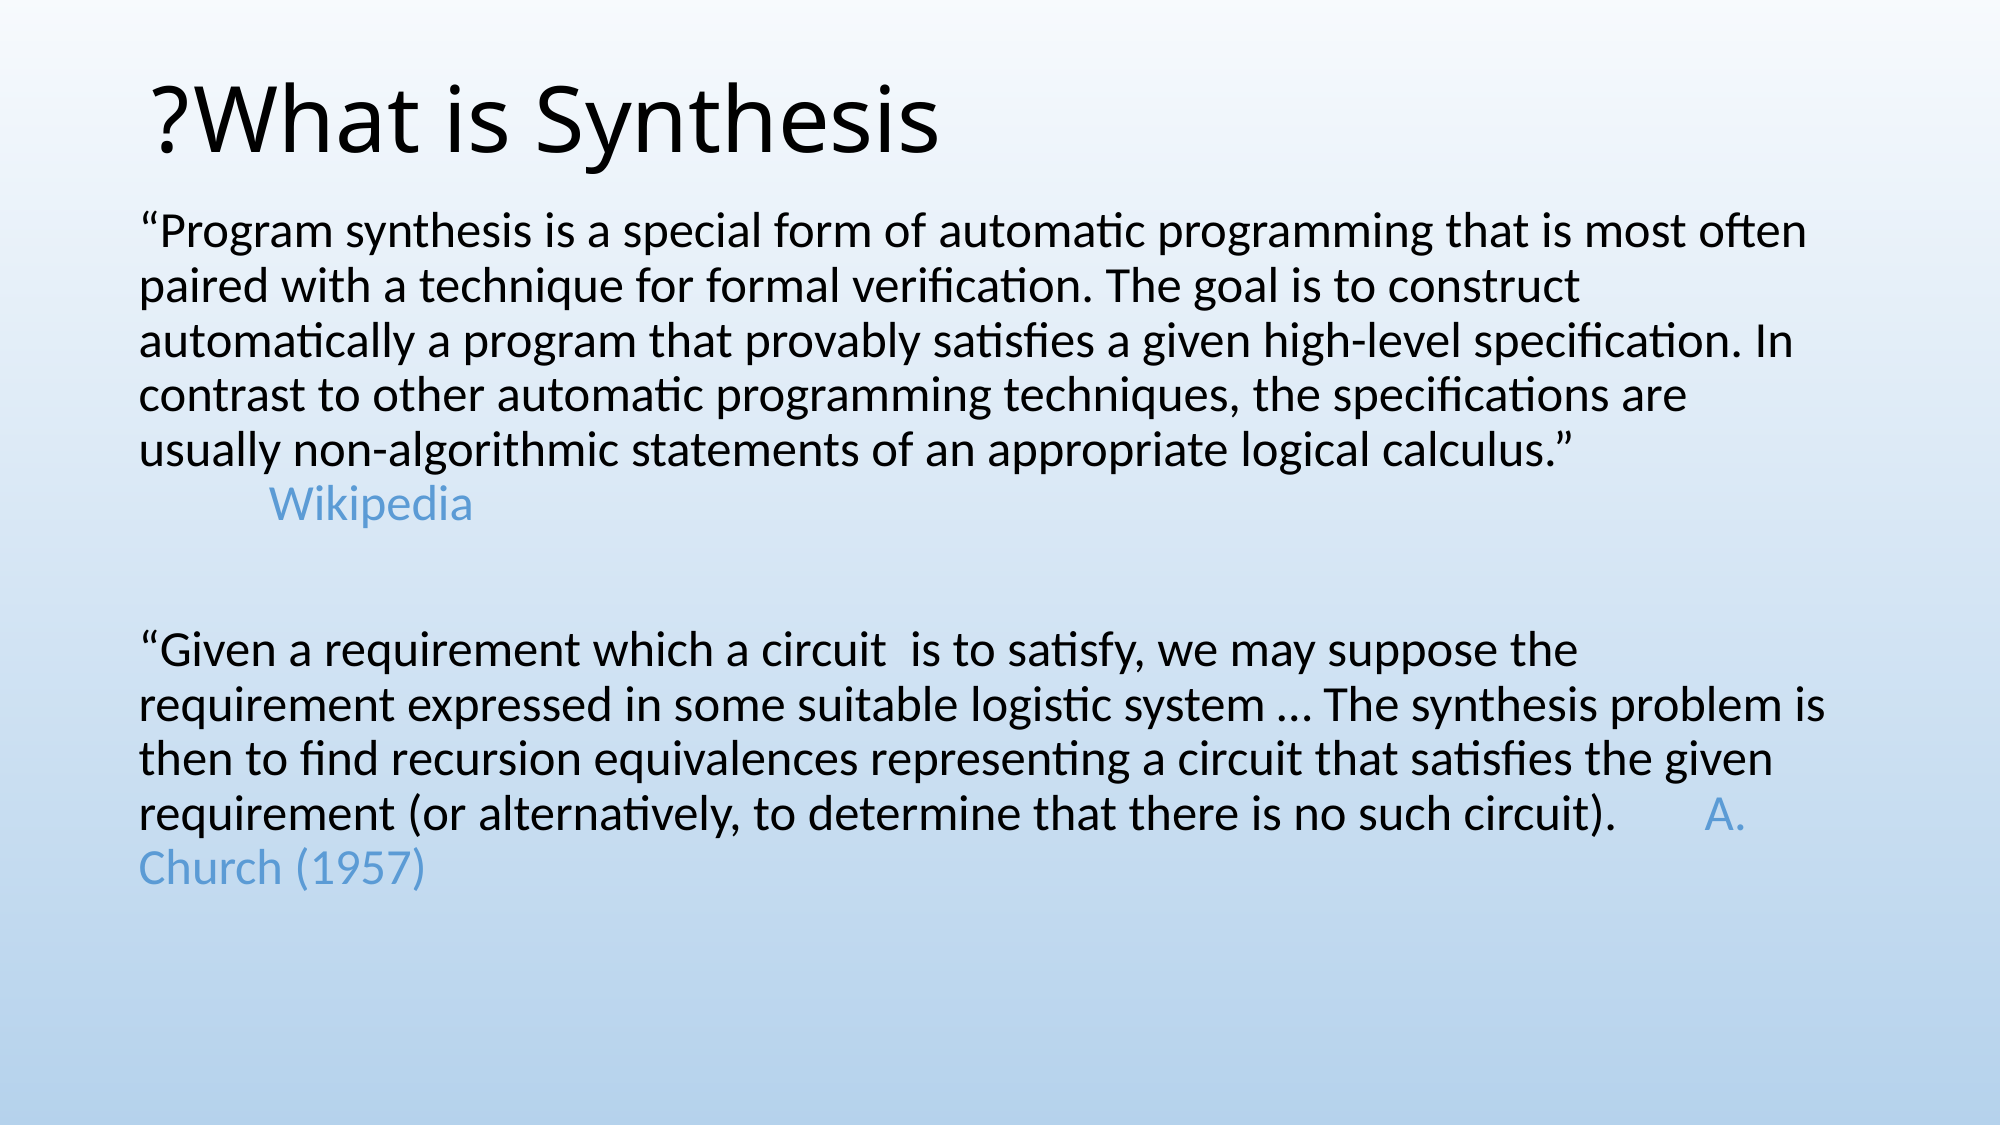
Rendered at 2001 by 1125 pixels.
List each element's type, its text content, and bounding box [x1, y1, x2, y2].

title What is Synthesis? [131, 14, 1857, 232]
list “Program synthesis is a special form of automatic programming that is most often paired with a technique for formal verification. The goal is to construct automatically a program that provably satisfies a given high-level specification. In contrast to other automatic programming techniques, the specifications are usually non-algorithmic statements of an appropriate logical calculus.” Wikipedia “Given a requirement which a circuit is to satisfy, we may suppose the requirement expressed in some suitable logistic system … The synthesis problem is then to find recursion equivalences representing a circuit that satisfies the given requirement (or alternatively, to determine that there is no such circuit). A. Church (1957) [123, 196, 1849, 911]
